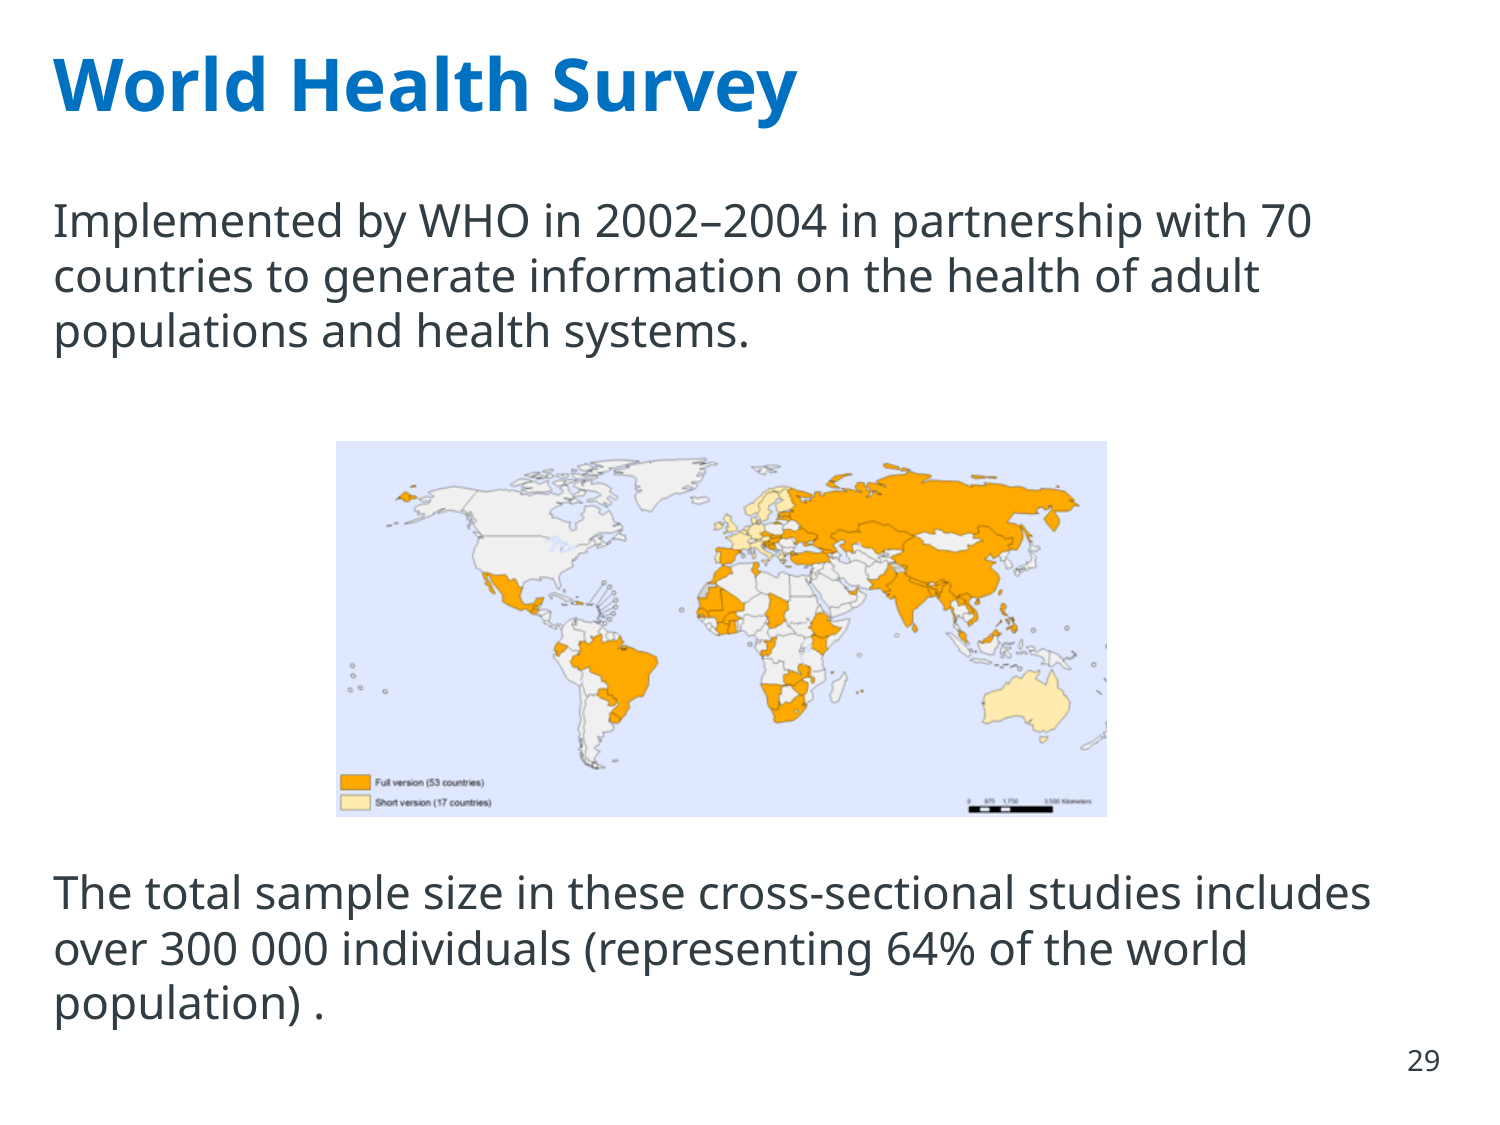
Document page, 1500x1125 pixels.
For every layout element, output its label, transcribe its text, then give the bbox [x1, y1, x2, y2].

list Implemented by WHO in 2002–2004 in partnership with 70 countries to generate information on the health of adult populations and health systems. The total sample size in these cross-sectional studies includes over 300 000 individuals (representing 64% of the world population) . [53, 184, 1447, 1083]
slide_number 29 [1128, 1034, 1441, 1110]
picture [336, 440, 1108, 817]
title World Health Survey [53, 30, 1447, 138]
